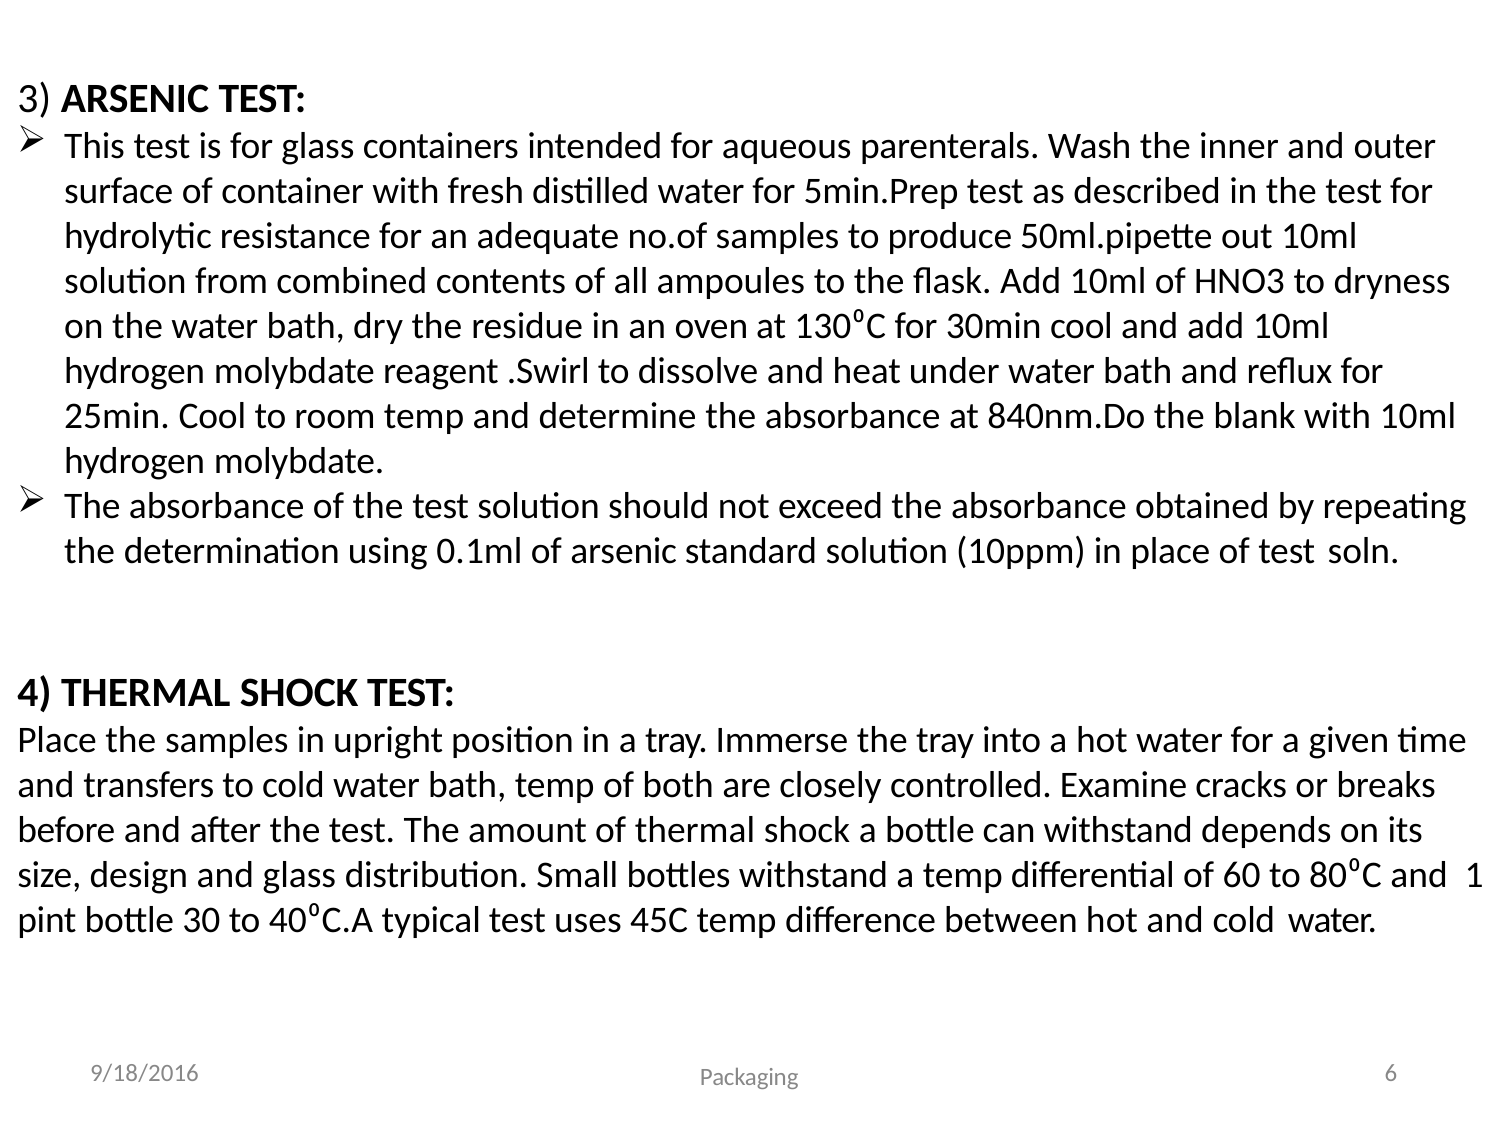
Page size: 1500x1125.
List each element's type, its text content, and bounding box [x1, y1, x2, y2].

text_box This test is for glass containers intended for aqueous parenterals. Wash the inner and outer surface of container with fresh distilled water for 5min.Prep test as described in the test for hydrolytic resistance for an adequate no.of samples to produce 50ml.pipette out 10ml solution from combined contents of all ampoules to the flask. Add 10ml of HNO3 to dryness on the water bath, dry the residue in an oven at 130⁰C for 30min cool and add 10ml hydrogen molybdate reagent .Swirl to dissolve and heat under water bath and reflux for 25min. Cool to room temp and determine the absorbance at 840nm.Do the blank with 10ml hydrogen molybdate. The absorbance of the test solution should not exceed the absorbance obtained by repeating the determination using 0.1ml of arsenic standard solution (10ppm) in place of test soln. 4) THERMAL SHOCK TEST: Place the samples in upright position in a tray. Immerse the tray into a hot water for a given time and transfers to cold water bath, temp of both are closely controlled. Examine cracks or breaks before and after the test. The amount of thermal shock a bottle can withstand depends on its size, design and glass distribution. Small bottles withstand a temp differential of 60 to 80⁰C and 1 pint bottle 30 to 40⁰C.A typical test uses 45C temp difference between hot and cold water. [15, 119, 1487, 940]
slide_number 6 [1378, 1060, 1417, 1125]
slide_number Packaging [697, 1064, 803, 1125]
text_box 9/18/2016 [87, 1060, 201, 1087]
title 3) ARSENIC TEST: [15, 69, 312, 119]
